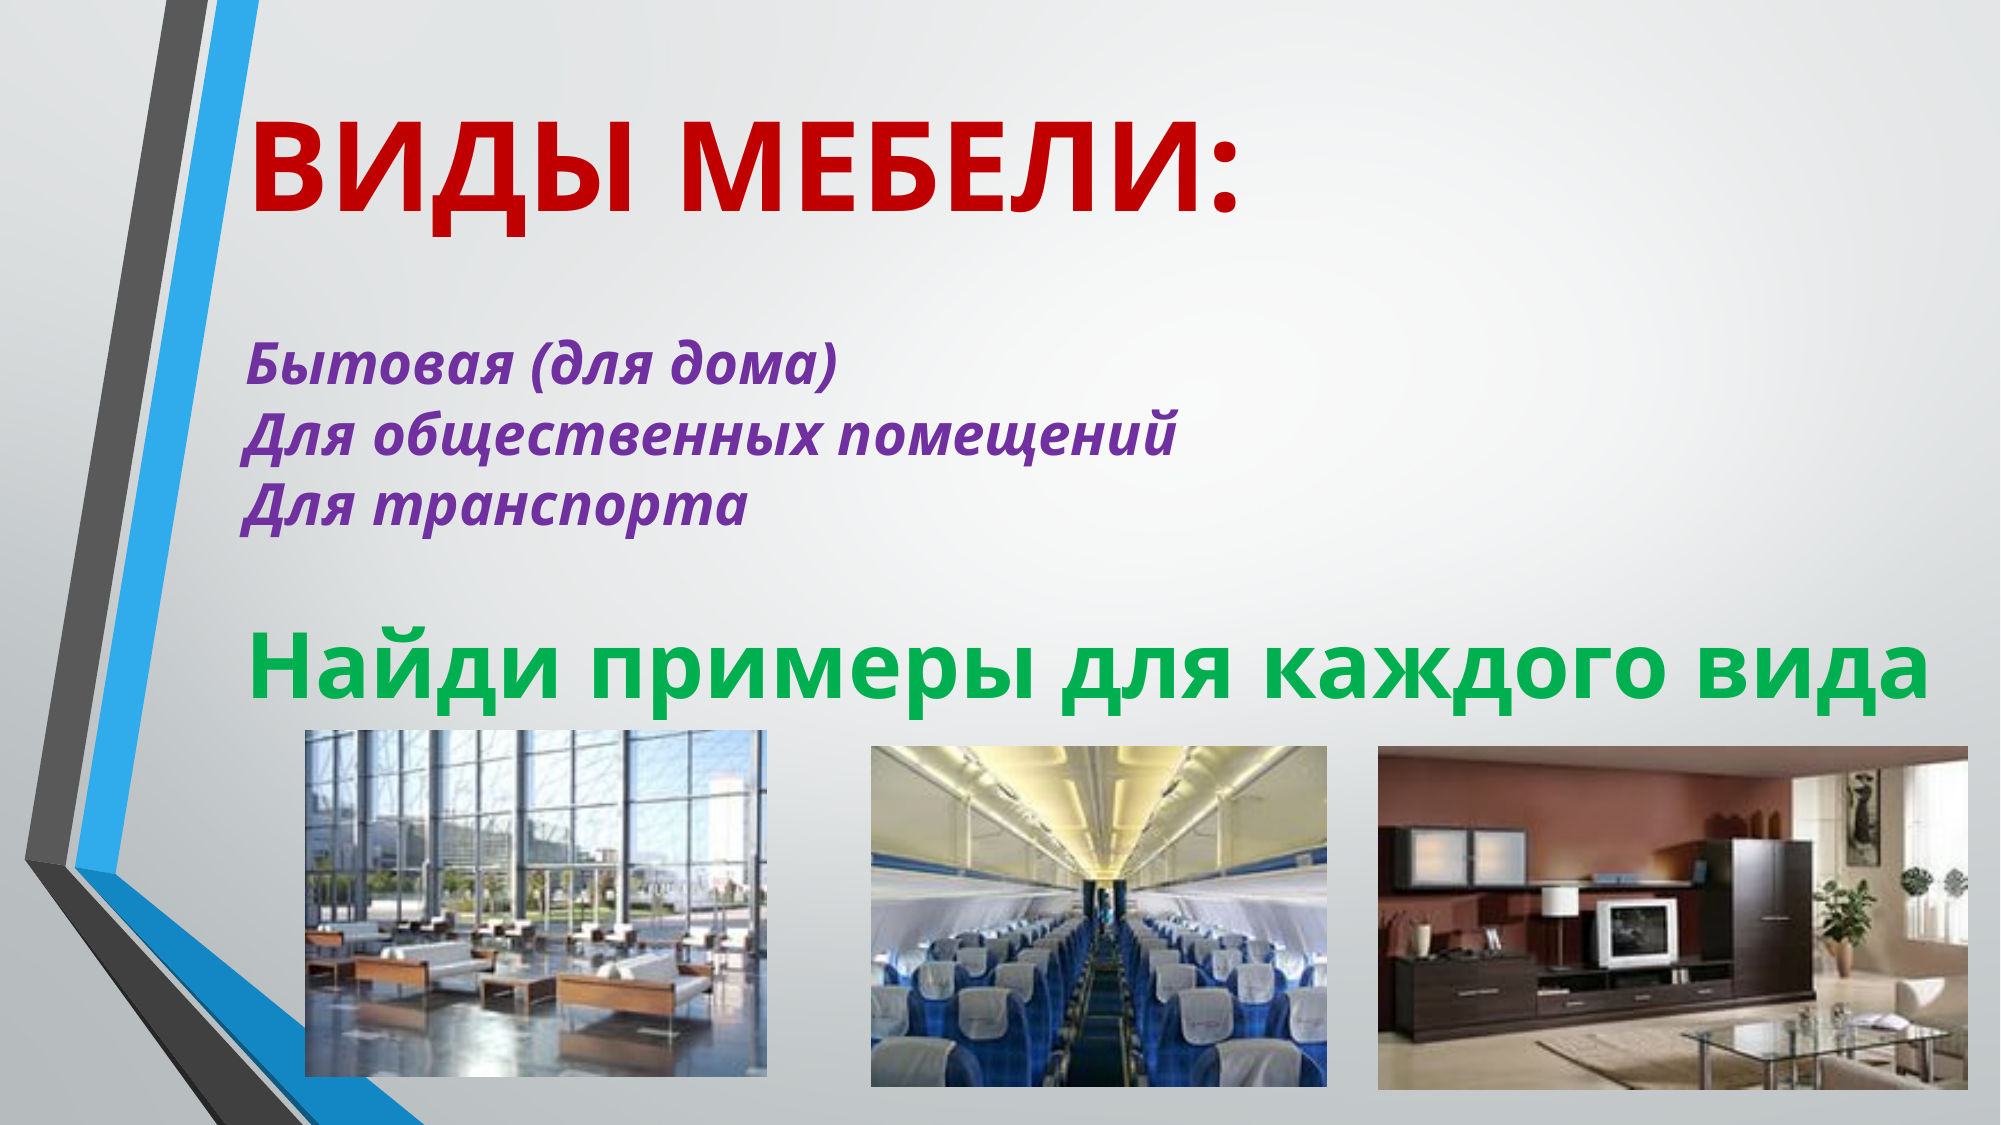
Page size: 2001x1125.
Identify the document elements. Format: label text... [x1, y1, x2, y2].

text_box ВИДЫ МЕБЕЛИ: Бытовая (для дома) Для общественных помещений Для транспорта Найди примеры для каждого вида [230, 79, 1950, 724]
picture [871, 746, 1327, 1087]
picture [1378, 746, 1968, 1090]
picture [305, 730, 767, 1077]
